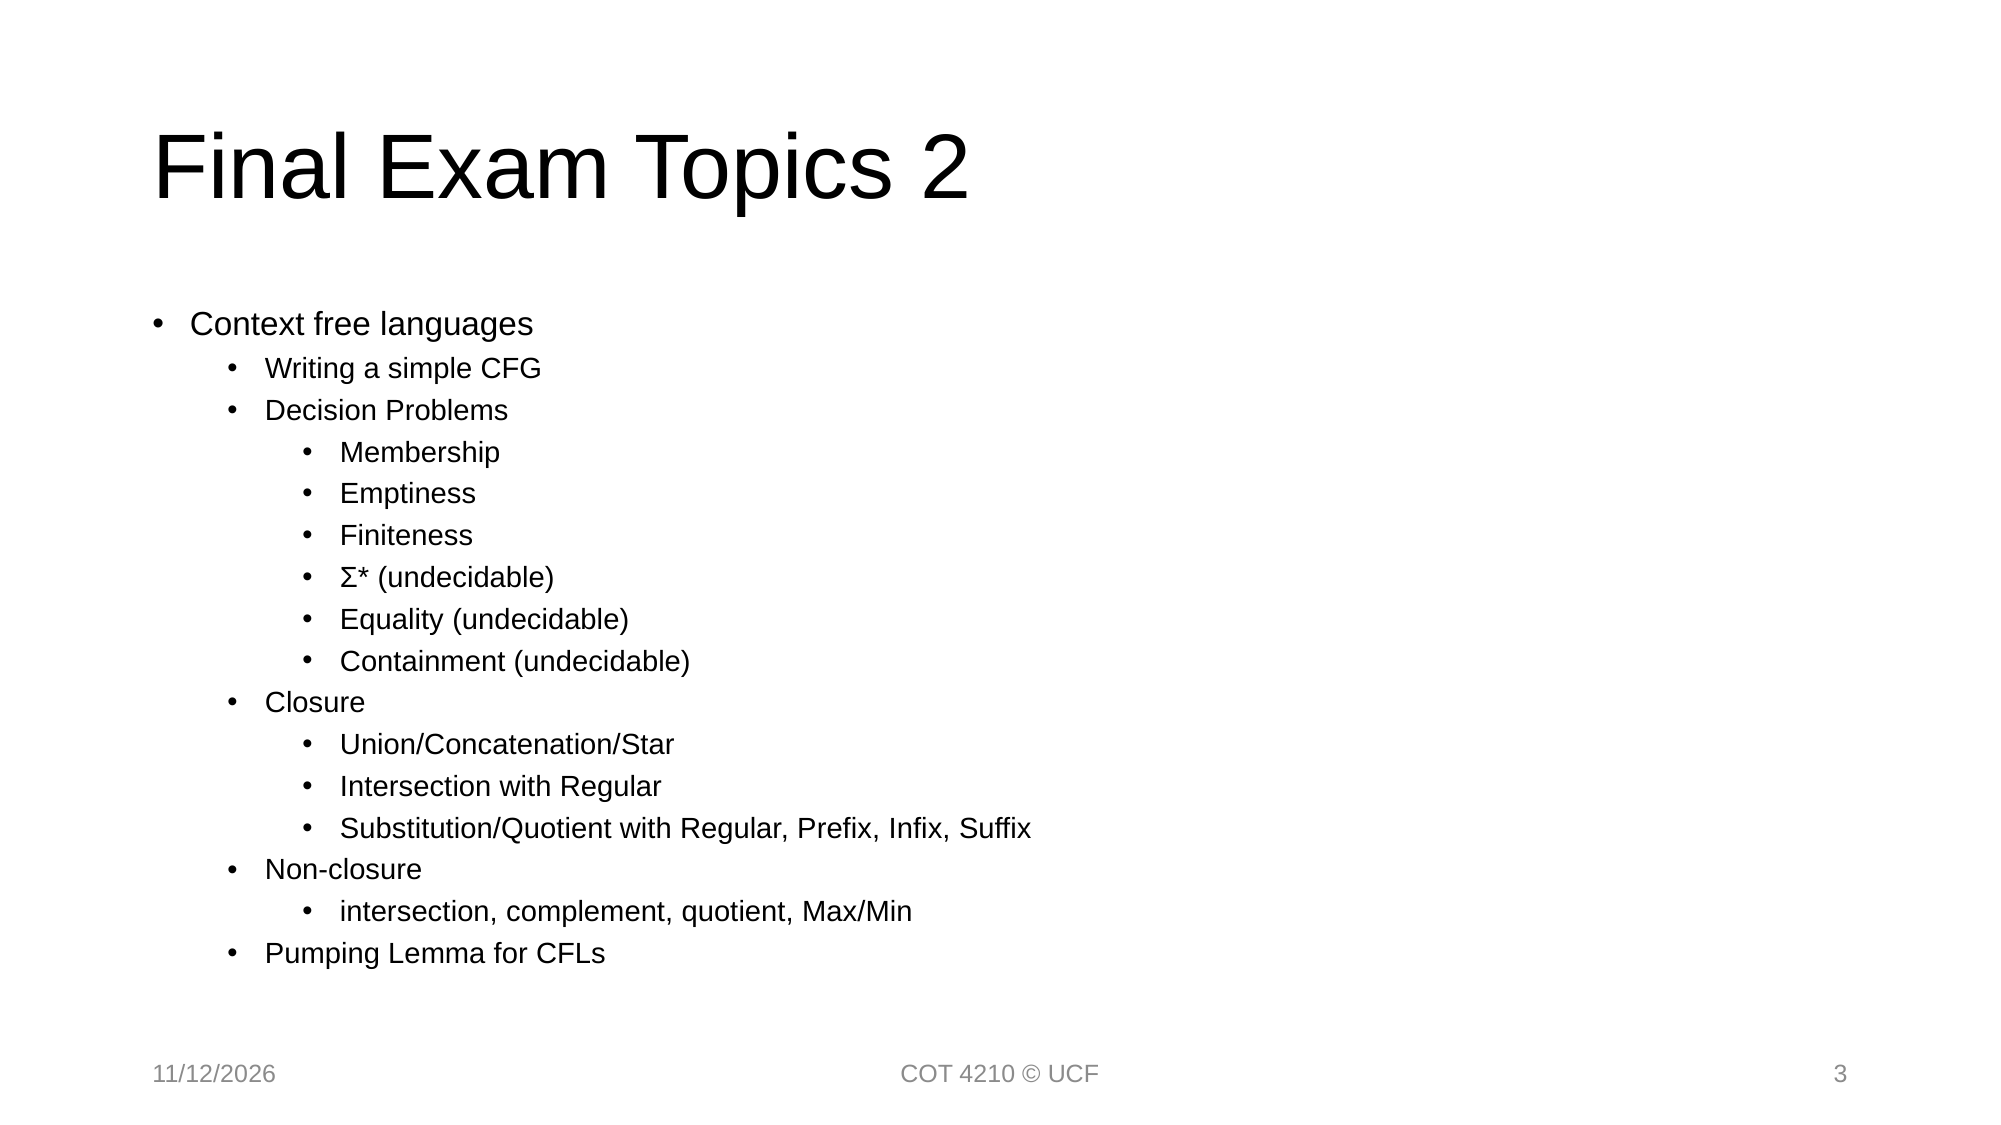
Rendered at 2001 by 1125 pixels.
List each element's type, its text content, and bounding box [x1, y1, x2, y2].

footer COT 4210 © UCF [662, 1042, 1338, 1103]
slide_number 3 [1412, 1042, 1863, 1103]
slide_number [137, 1042, 588, 1103]
list Context free languages Writing a simple CFG Decision Problems Membership Emptiness Finiteness Σ* (undecidable) Equality (undecidable) Containment (undecidable) Closure Union/Concatenation/Star Intersection with Regular Substitution/Quotient with Regular, Prefix, Infix, Suffix Non-closure intersection, complement, quotient, Max/Min Pumping Lemma for CFLs [137, 299, 1863, 1014]
title Final Exam Topics 2 [137, 59, 1863, 278]
